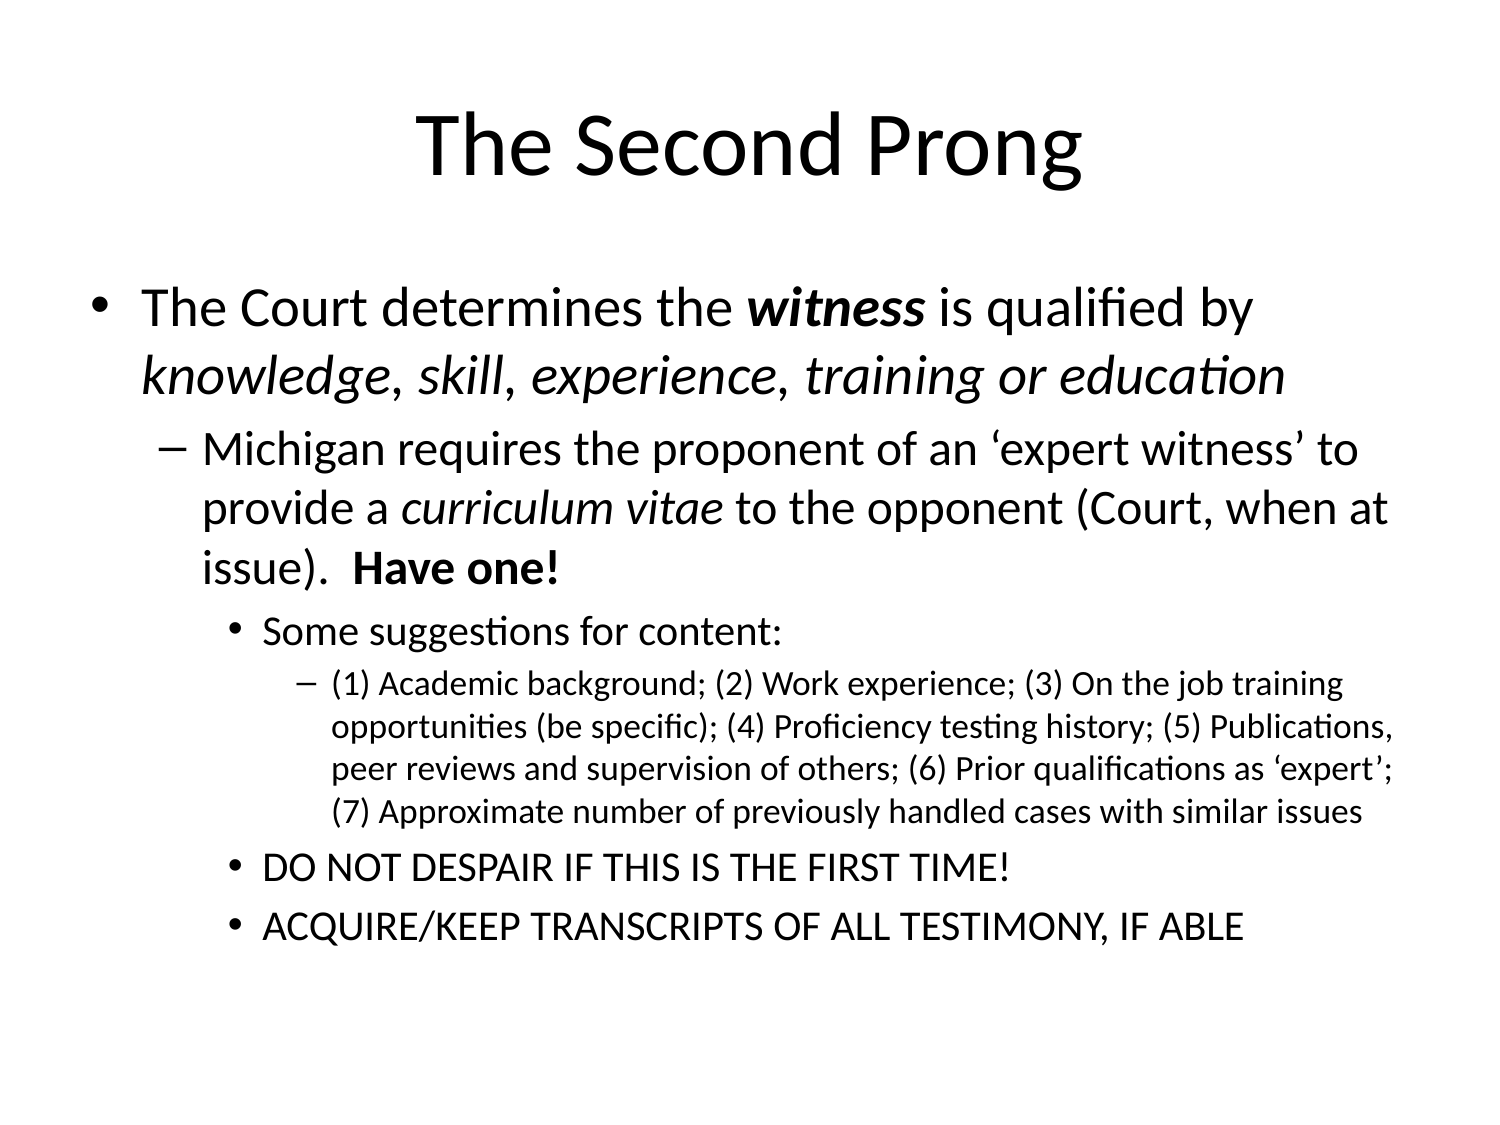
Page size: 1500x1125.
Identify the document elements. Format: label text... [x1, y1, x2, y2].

title The Second Prong [75, 45, 1425, 233]
list The Court determines the witness is qualified by knowledge, skill, experience, training or education Michigan requires the proponent of an ‘expert witness’ to provide a curriculum vitae to the opponent (Court, when at issue). Have one! Some suggestions for content: (1) Academic background; (2) Work experience; (3) On the job training opportunities (be specific); (4) Proficiency testing history; (5) Publications, peer reviews and supervision of others; (6) Prior qualifications as ‘expert’; (7) Approximate number of previously handled cases with similar issues DO NOT DESPAIR IF THIS IS THE FIRST TIME! ACQUIRE/KEEP TRANSCRIPTS OF ALL TESTIMONY, IF ABLE [75, 262, 1425, 1005]
